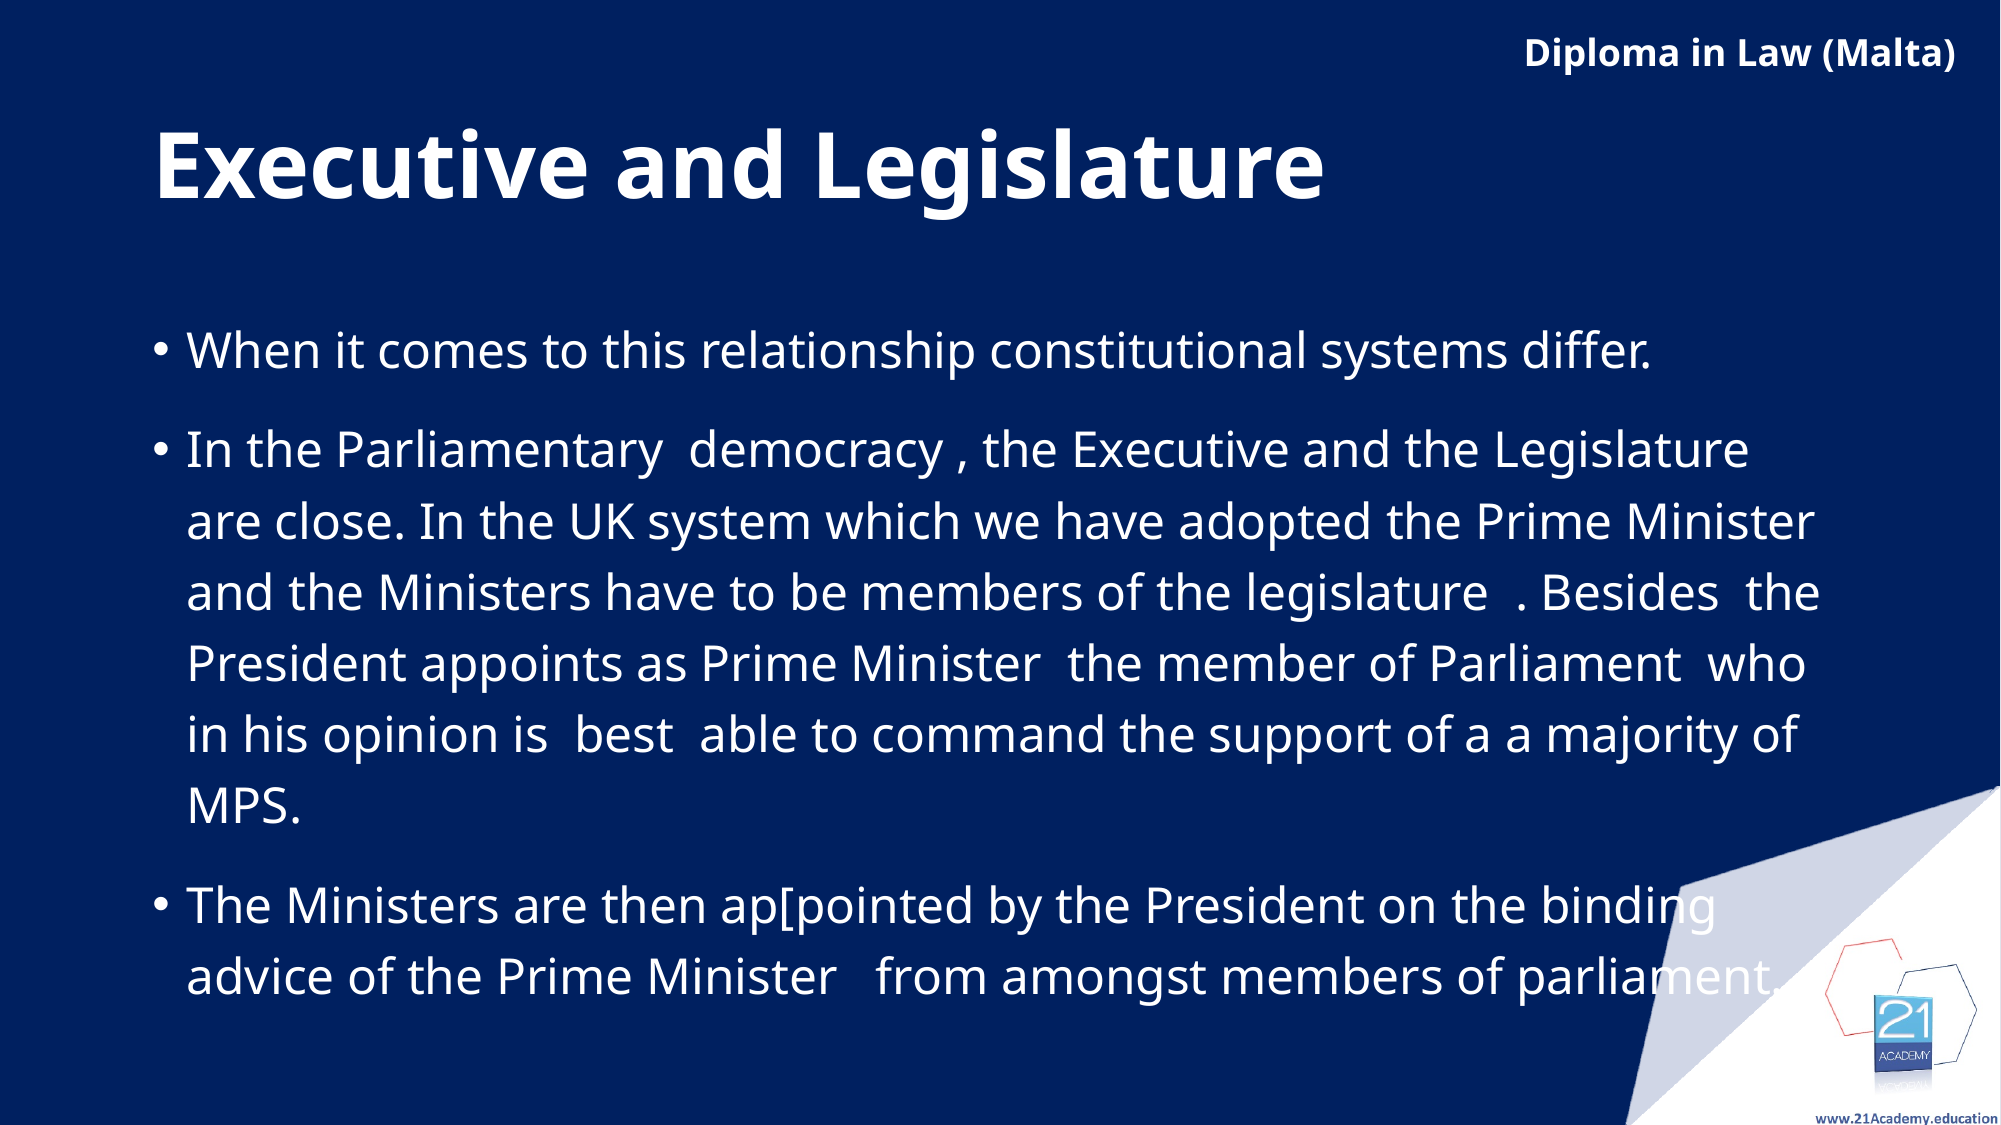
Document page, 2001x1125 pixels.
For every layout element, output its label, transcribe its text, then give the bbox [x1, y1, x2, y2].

list When it comes to this relationship constitutional systems differ. In the Parliamentary democracy , the Executive and the Legislature are close. In the UK system which we have adopted the Prime Minister and the Ministers have to be members of the legislature . Besides the President appoints as Prime Minister the member of Parliament who in his opinion is best able to command the support of a a majority of MPS. The Ministers are then ap[pointed by the President on the binding advice of the Prime Minister from amongst members of parliament. [137, 299, 1863, 1014]
picture [1517, 784, 2000, 1125]
title Executive and Legislature [137, 59, 1863, 278]
